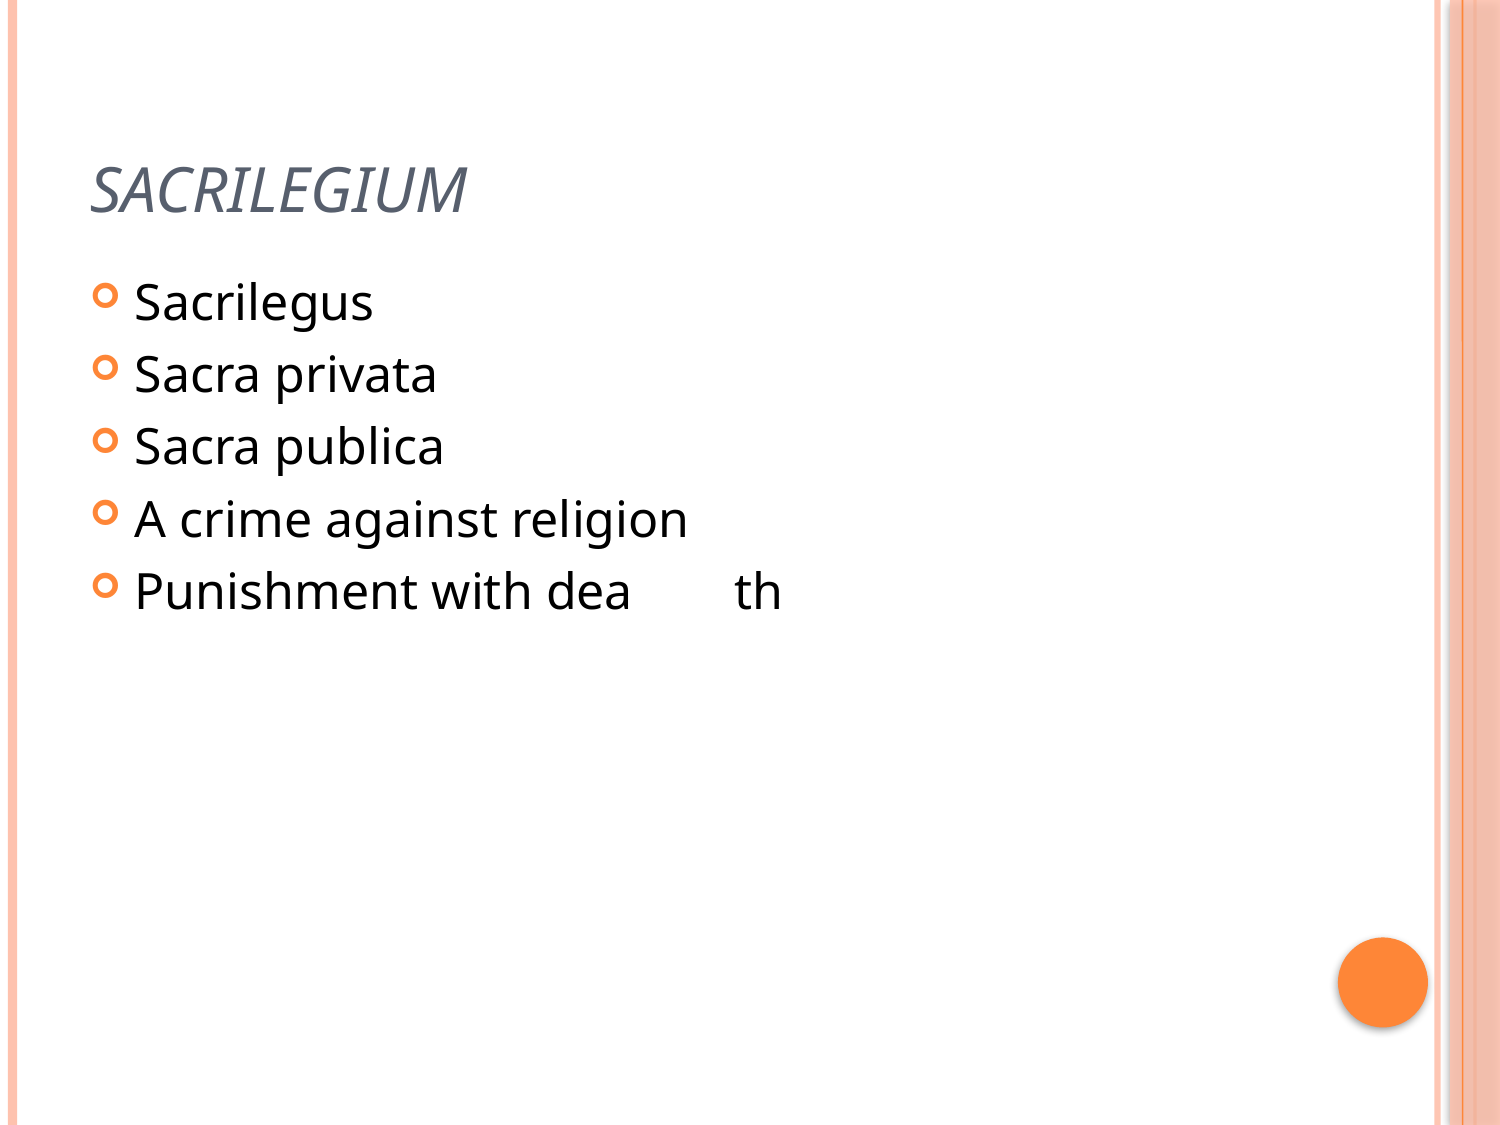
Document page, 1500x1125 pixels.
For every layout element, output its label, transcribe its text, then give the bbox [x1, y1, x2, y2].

list Sacrilegus Sacra privata Sacra publica A crime against religion Punishment with dea th [75, 262, 1300, 1062]
title Sacrilegium [75, 45, 1300, 233]
